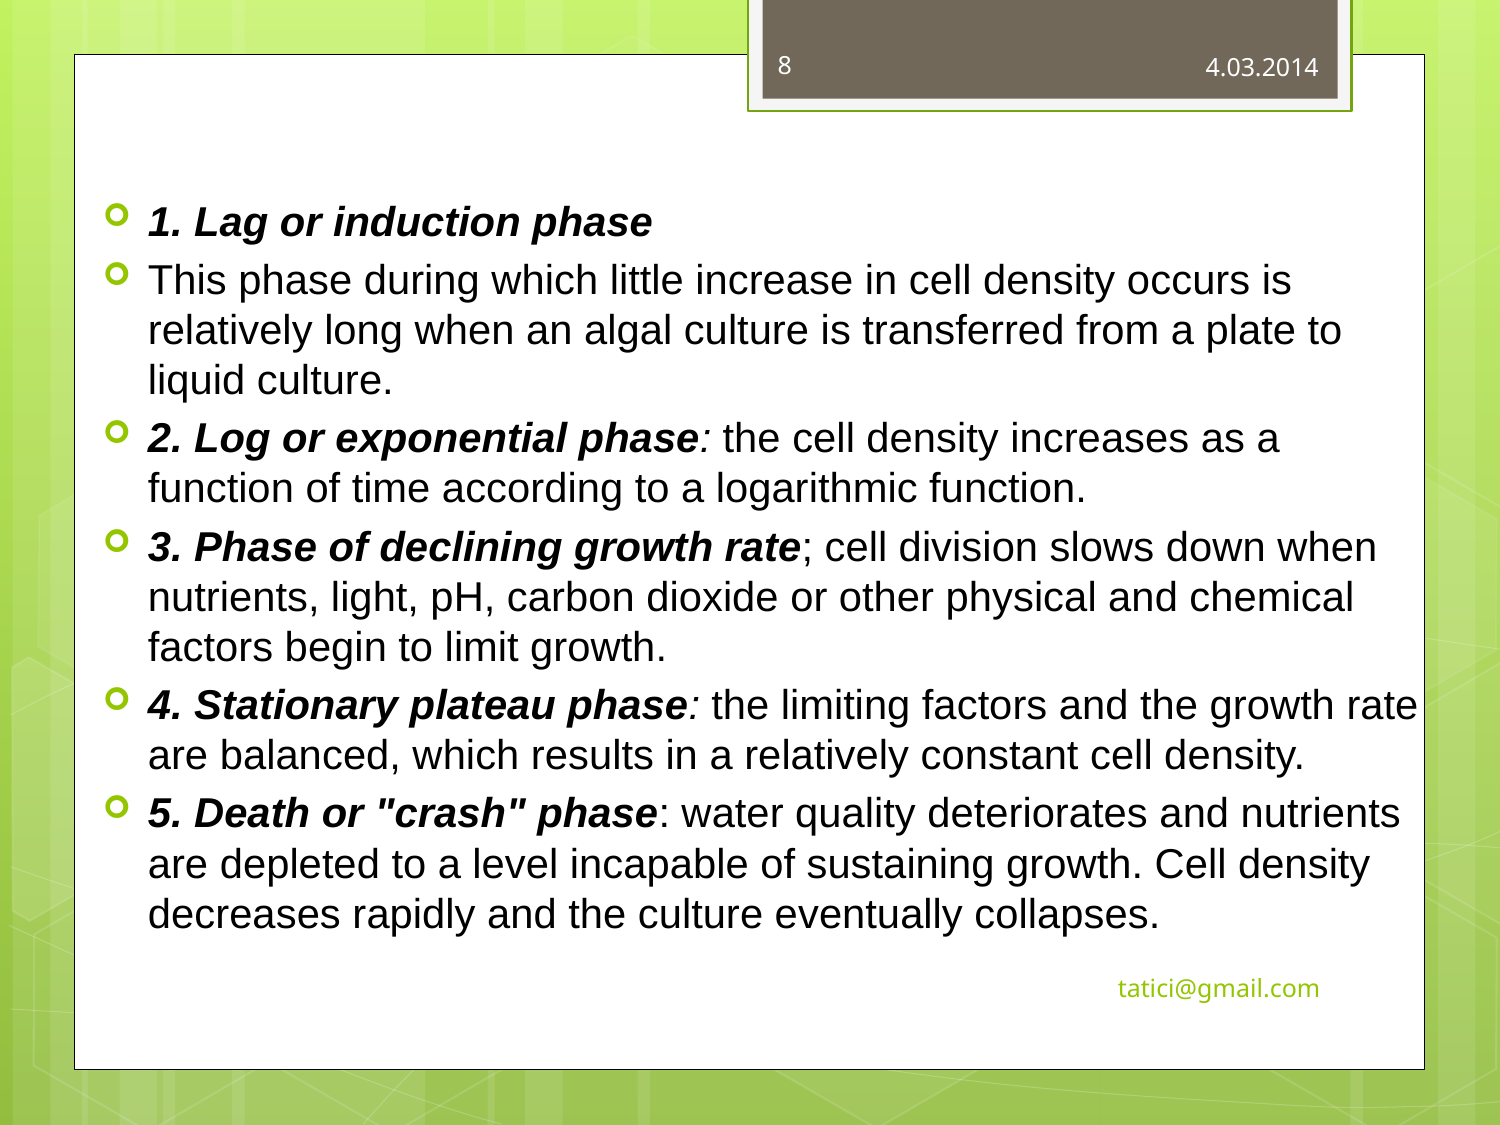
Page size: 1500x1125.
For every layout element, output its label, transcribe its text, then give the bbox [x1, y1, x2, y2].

slide_number 8 [762, 36, 982, 97]
list 1. Lag or induction phase This phase during which little increase in cell density occurs is relatively long when an algal culture is transferred from a plate to liquid culture. 2. Log or exponential phase: the cell density increases as a function of time according to a logarithmic function. 3. Phase of declining growth rate; cell division slows down when nutrients, light, pH, carbon dioxide or other physical and chemical factors begin to limit growth. 4. Stationary plateau phase: the limiting factors and the growth rate are balanced, which results in a relatively constant cell density. 5. Death or "crash" phase: water quality deteriorates and nutrients are depleted to a level incapable of sustaining growth. Cell density decreases rapidly and the culture eventually collapses. [76, 186, 1447, 944]
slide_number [983, 36, 1334, 97]
footer tatici@gmail.com [761, 960, 1336, 1020]
